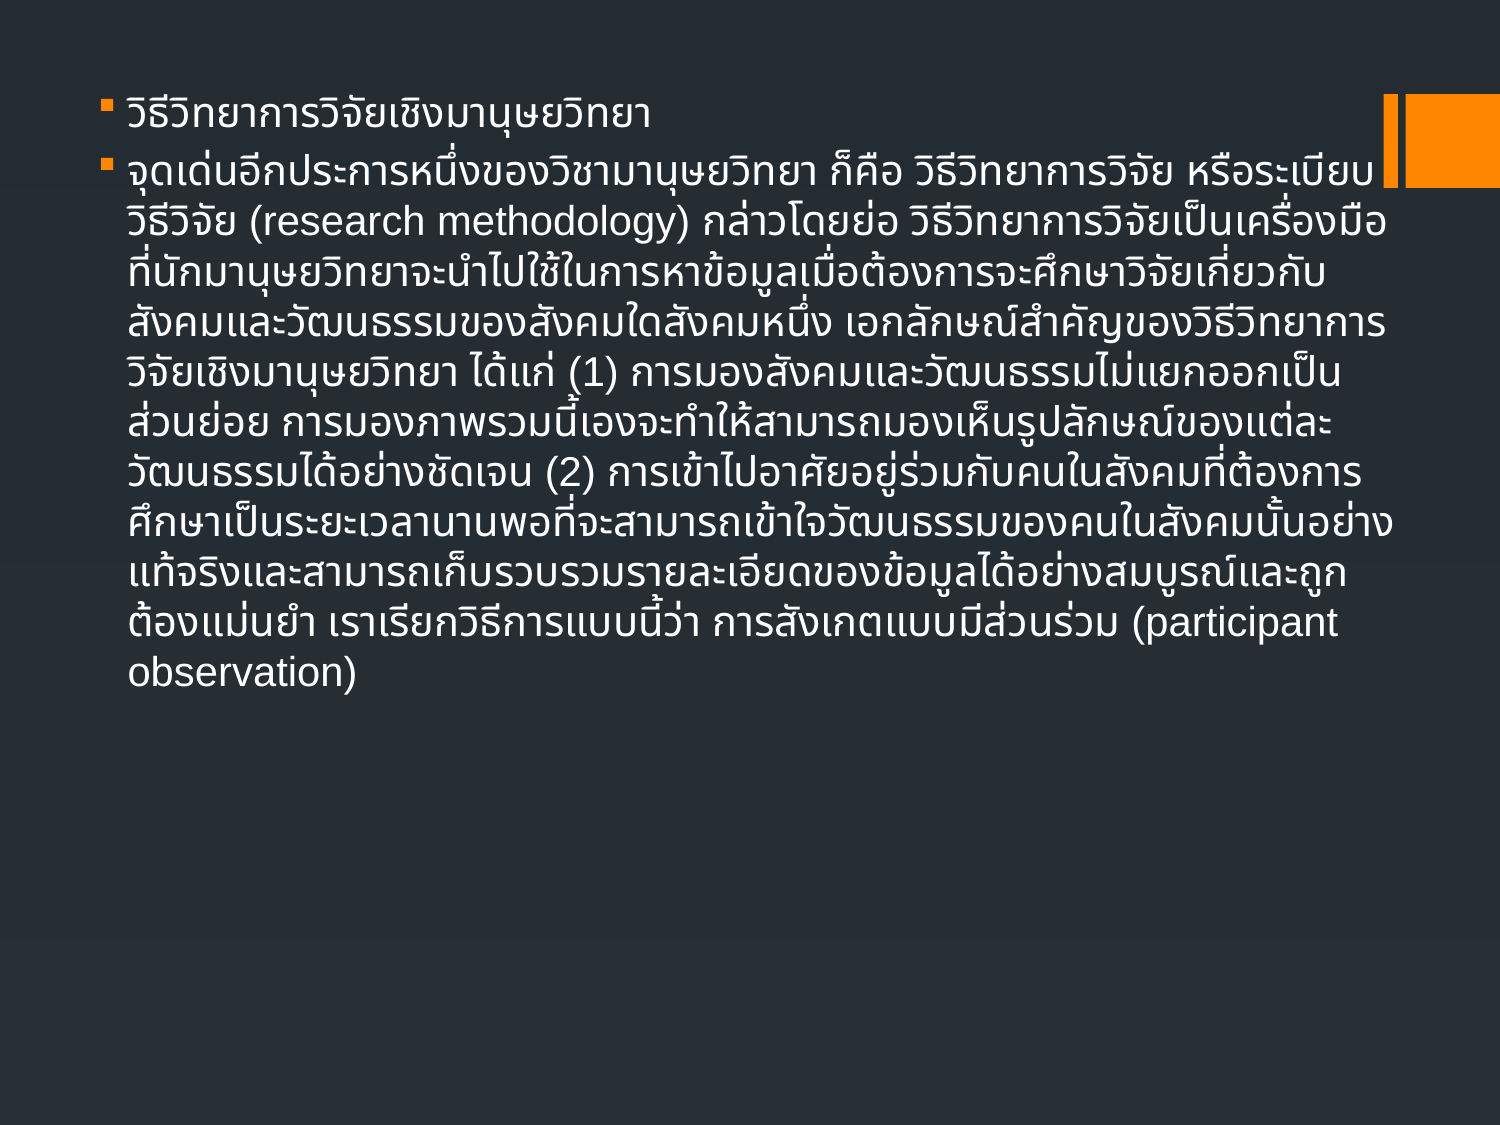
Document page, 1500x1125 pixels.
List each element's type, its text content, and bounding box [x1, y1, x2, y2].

list วิธีวิทยาการวิจัยเชิงมานุษยวิทยา จุดเด่นอีกประการหนึ่งของวิชามานุษยวิทยา ก็คือ วิธีวิทยาการวิจัย หรือระเบียบวิธีวิจัย (research methodology) กล่าวโดยย่อ วิธีวิทยาการวิจัยเป็นเครื่องมือที่นักมานุษยวิทยาจะนำไปใช้ในการหาข้อมูลเมื่อต้องการจะศึกษาวิจัยเกี่ยวกับสังคมและวัฒนธรรมของสังคมใดสังคมหนึ่ง เอกลักษณ์สำคัญของวิธีวิทยาการวิจัยเชิงมานุษยวิทยา ได้แก่ (1) การมองสังคมและวัฒนธรรมไม่แยกออกเป็นส่วนย่อย การมองภาพรวมนี้เองจะทำให้สามารถมองเห็นรูปลักษณ์ของแต่ละวัฒนธรรมได้อย่างชัดเจน (2) การเข้าไปอาศัยอยู่ร่วมกับคนในสังคมที่ต้องการศึกษาเป็นระยะเวลานานพอที่จะสามารถเข้าใจวัฒนธรรมของคนในสังคมนั้นอย่างแท้จริงและสามารถเก็บรวบรวมรายละเอียดของข้อมูลได้อย่างสมบูรณ์และถูกต้องแม่นยำ เราเรียกวิธีการแบบนี้ว่า การสังเกตแบบมีส่วนร่วม (participant observation) [75, 78, 1425, 1005]
